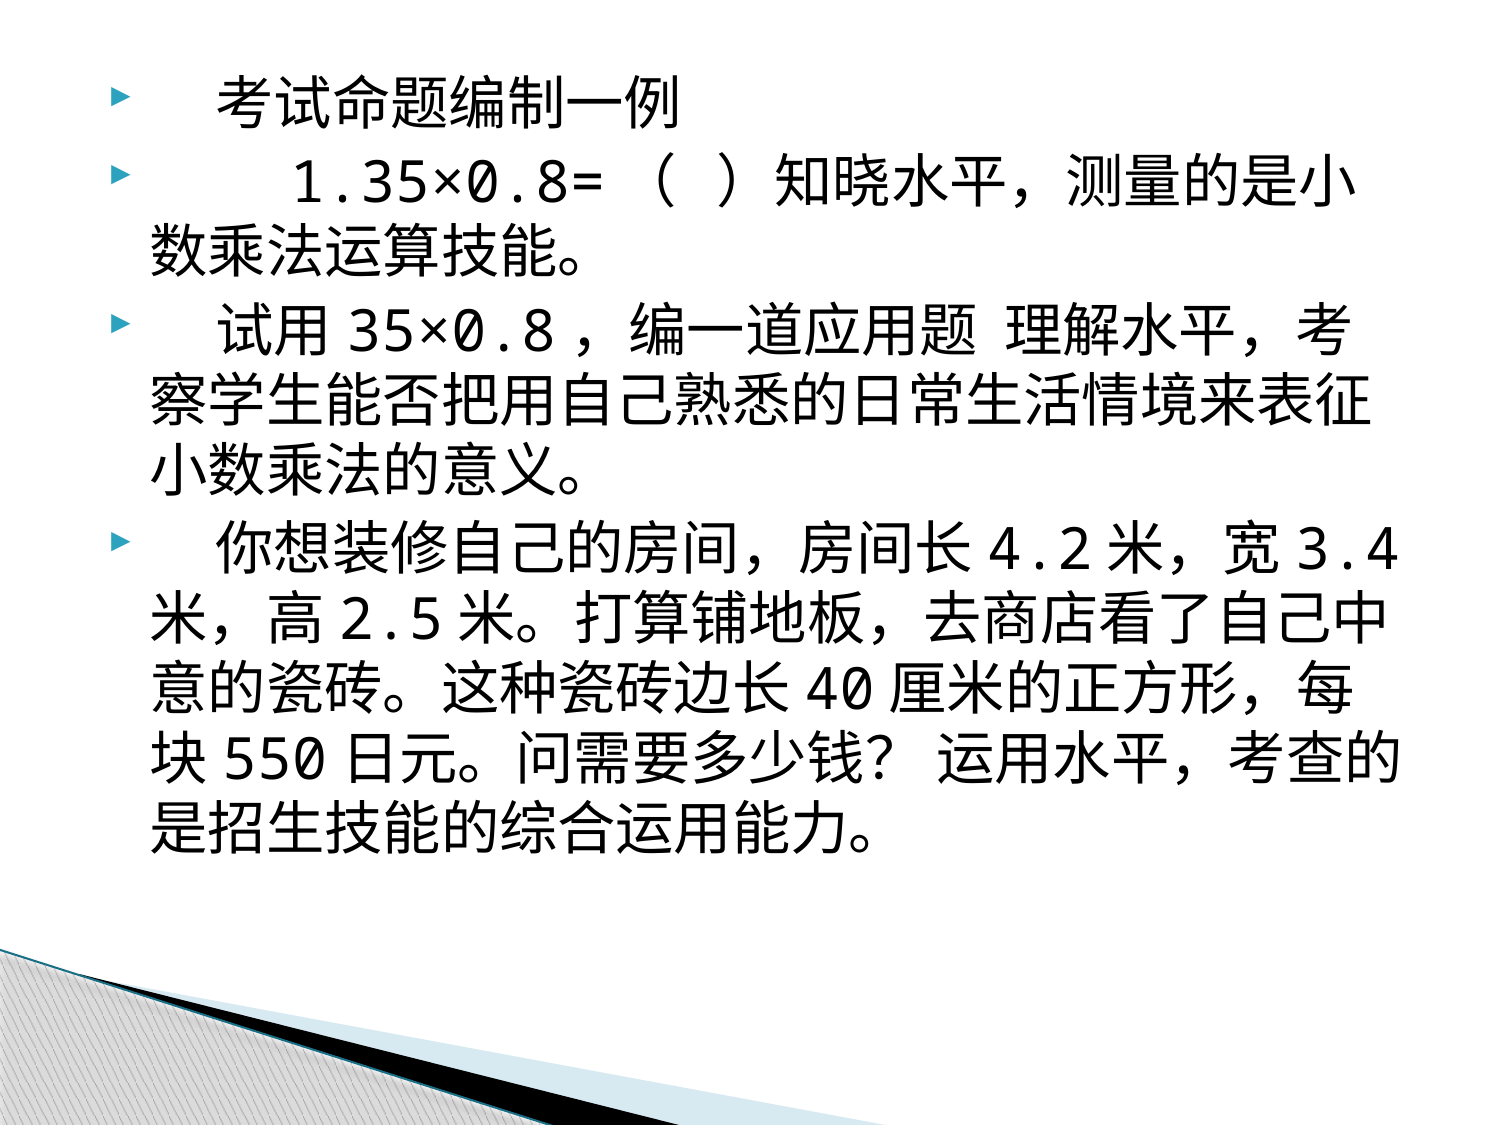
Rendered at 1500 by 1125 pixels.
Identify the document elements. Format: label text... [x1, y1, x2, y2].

list 考试命题编制一例 1.35×0.8=（ ）知晓水平，测量的是小数乘法运算技能。 试用35×0.8，编一道应用题 理解水平，考察学生能否把用自己熟悉的日常生活情境来表征小数乘法的意义。 你想装修自己的房间，房间长4.2米，宽3.4米，高2.5米。打算铺地板，去商店看了自己中意的瓷砖。这种瓷砖边长40厘米的正方形，每块550日元。问需要多少钱？ 运用水平，考查的是招生技能的综合运用能力。 [74, 58, 1426, 986]
